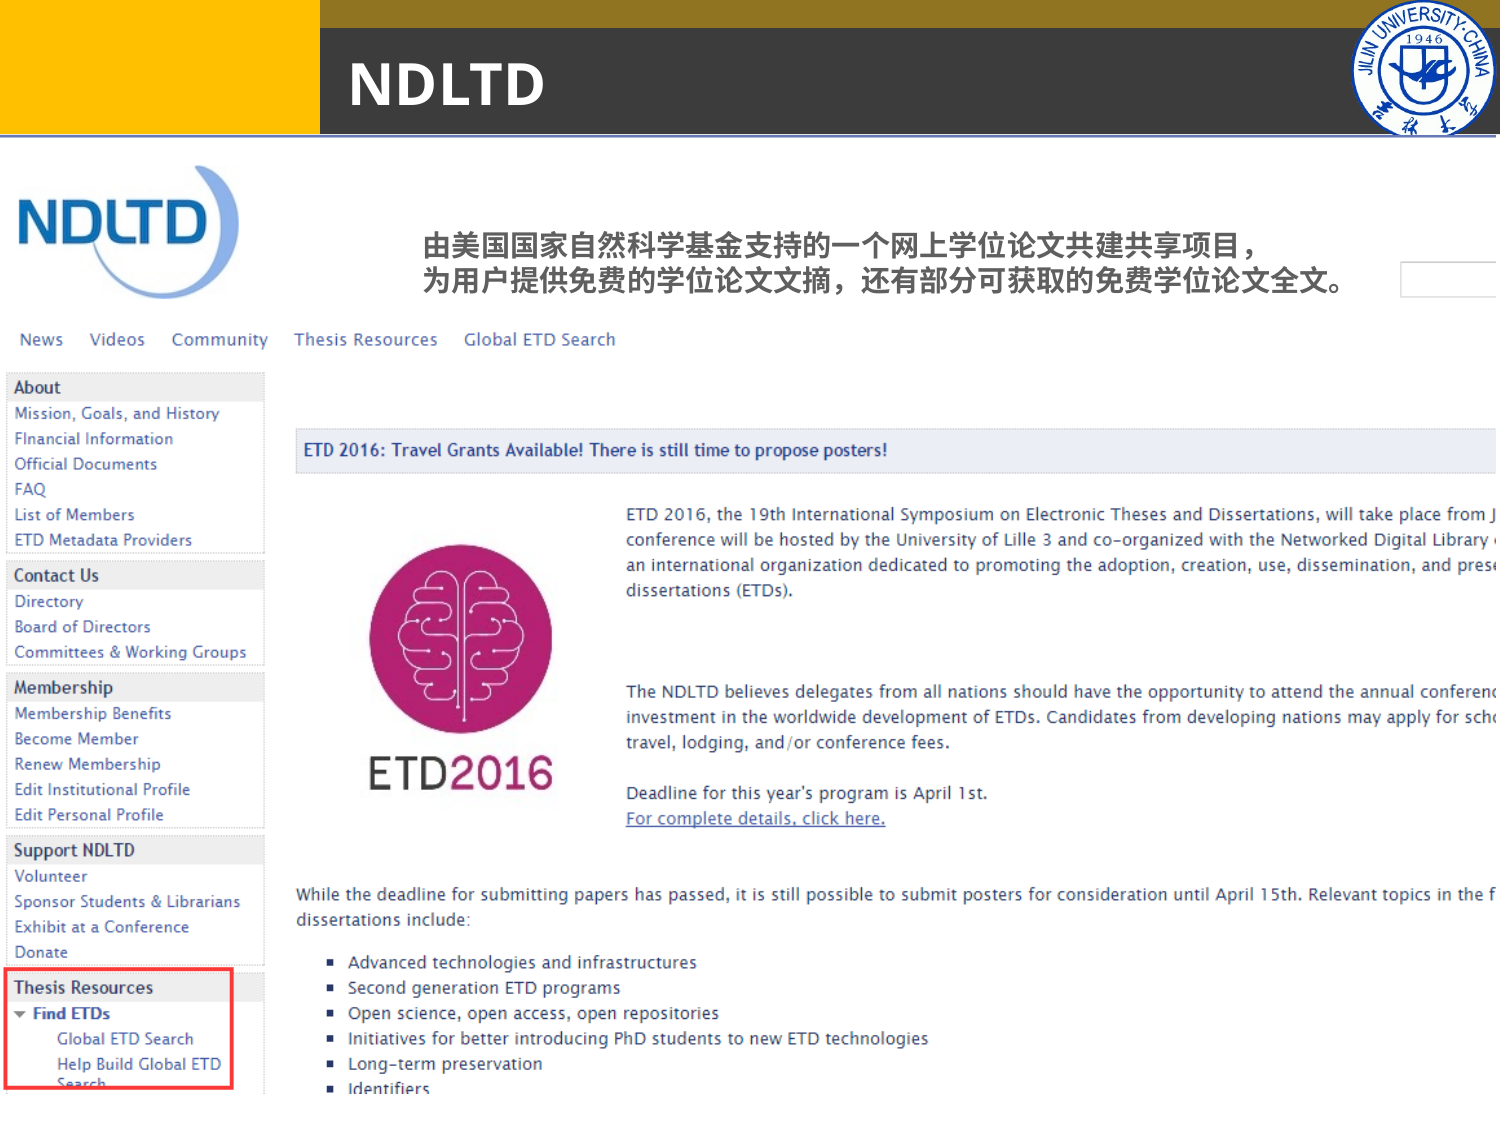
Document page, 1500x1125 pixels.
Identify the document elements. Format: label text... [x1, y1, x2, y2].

title NDLTD [333, 27, 1429, 126]
picture [0, 0, 1497, 1094]
